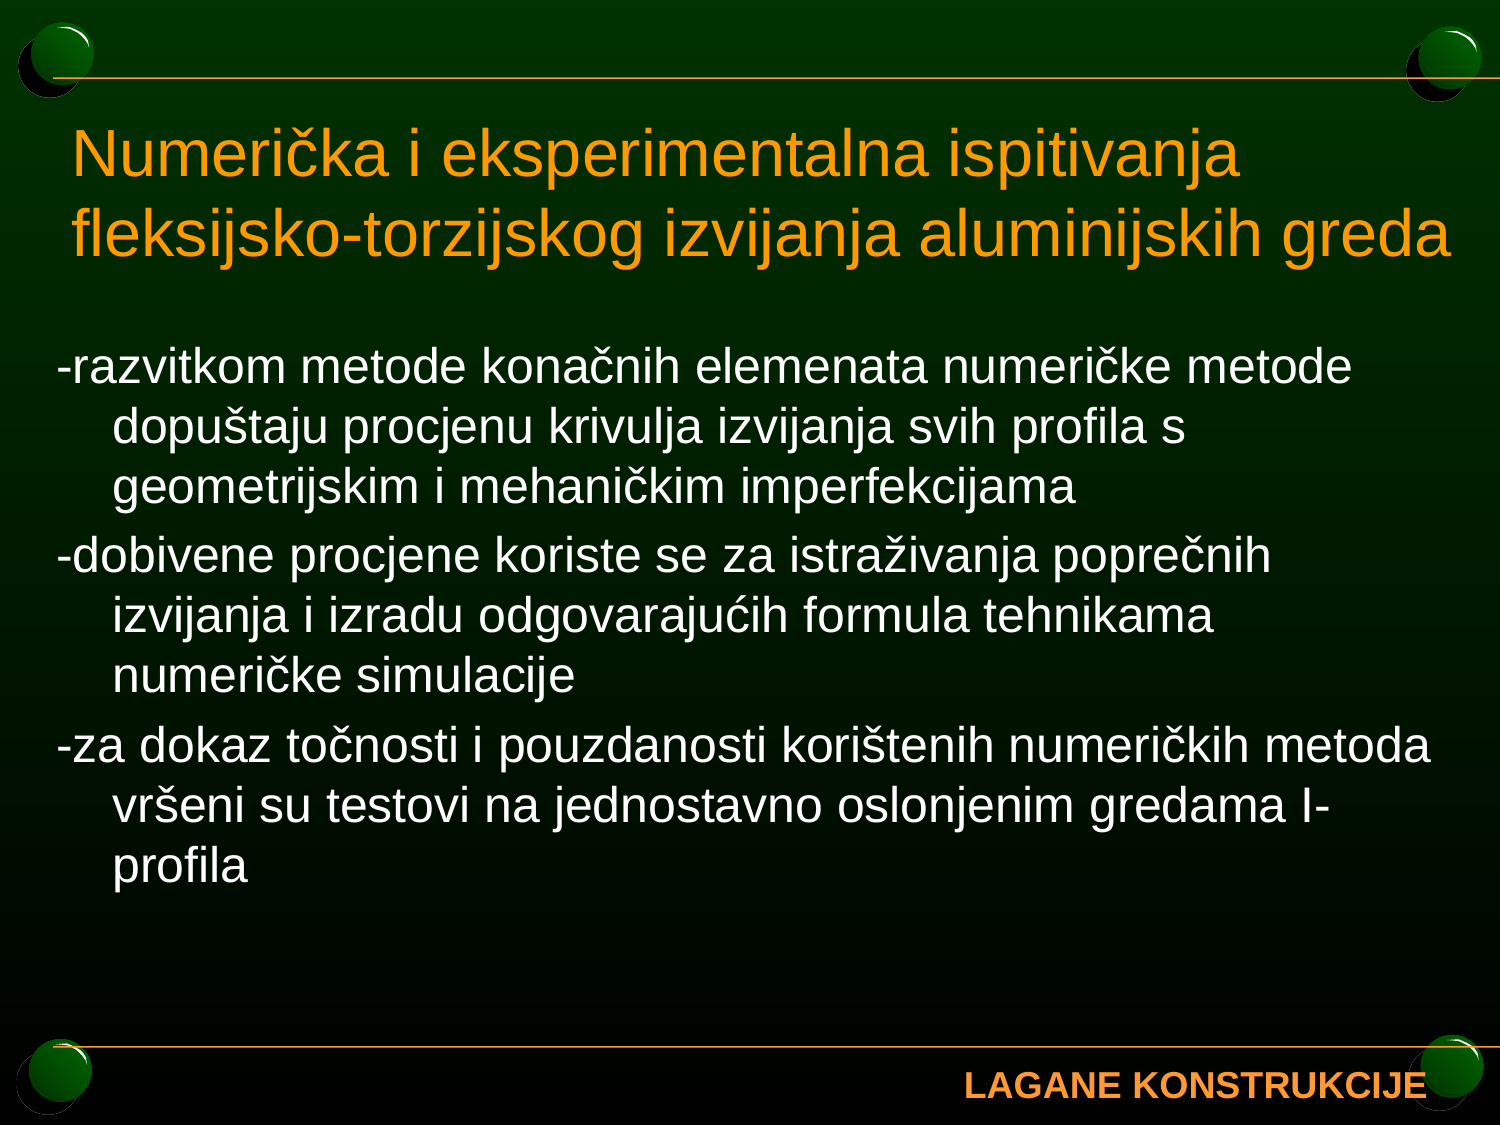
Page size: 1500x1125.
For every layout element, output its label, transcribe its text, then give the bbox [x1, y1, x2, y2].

title Numerička i eksperimentalna ispitivanja fleksijsko-torzijskog izvijanja aluminijskih greda [55, 90, 1500, 291]
list -razvitkom metode konačnih elemenata numeričke metode dopuštaju procjenu krivulja izvijanja svih profila s geometrijskim i mehaničkim imperfekcijama -dobivene procjene koriste se za istraživanja poprečnih izvijanja i izradu odgovarajućih formula tehnikama numeričke simulacije -za dokaz točnosti i pouzdanosti korištenih numeričkih metoda vršeni su testovi na jednostavno oslonjenim gredama I-profila [41, 255, 1471, 1020]
